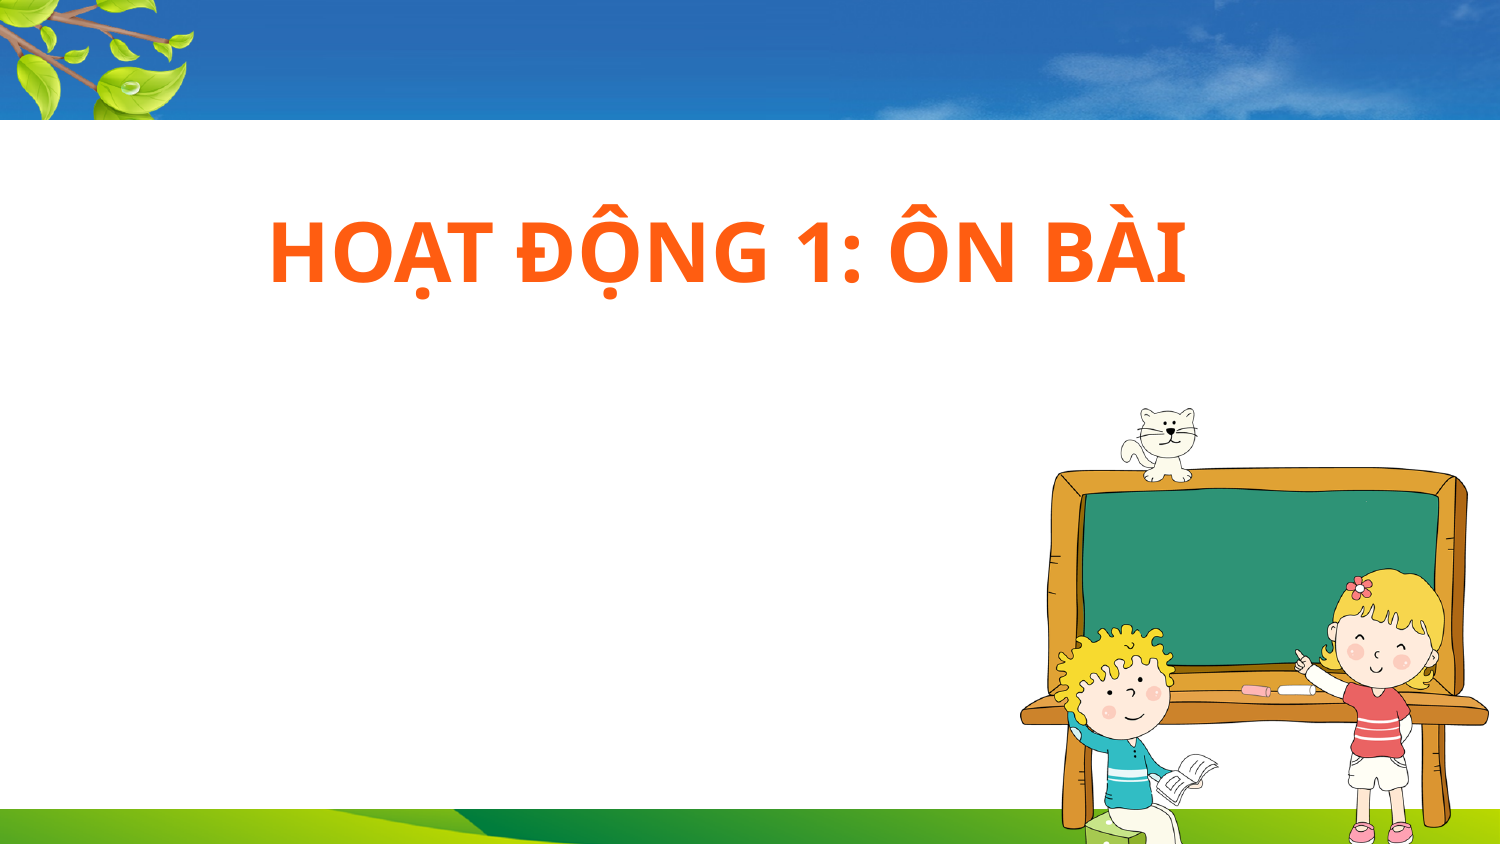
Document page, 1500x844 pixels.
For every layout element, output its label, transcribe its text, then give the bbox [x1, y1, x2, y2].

picture [0, 0, 1500, 844]
text_box HOẠT ĐỘNG 1: ÔN BÀI [251, 191, 1204, 307]
